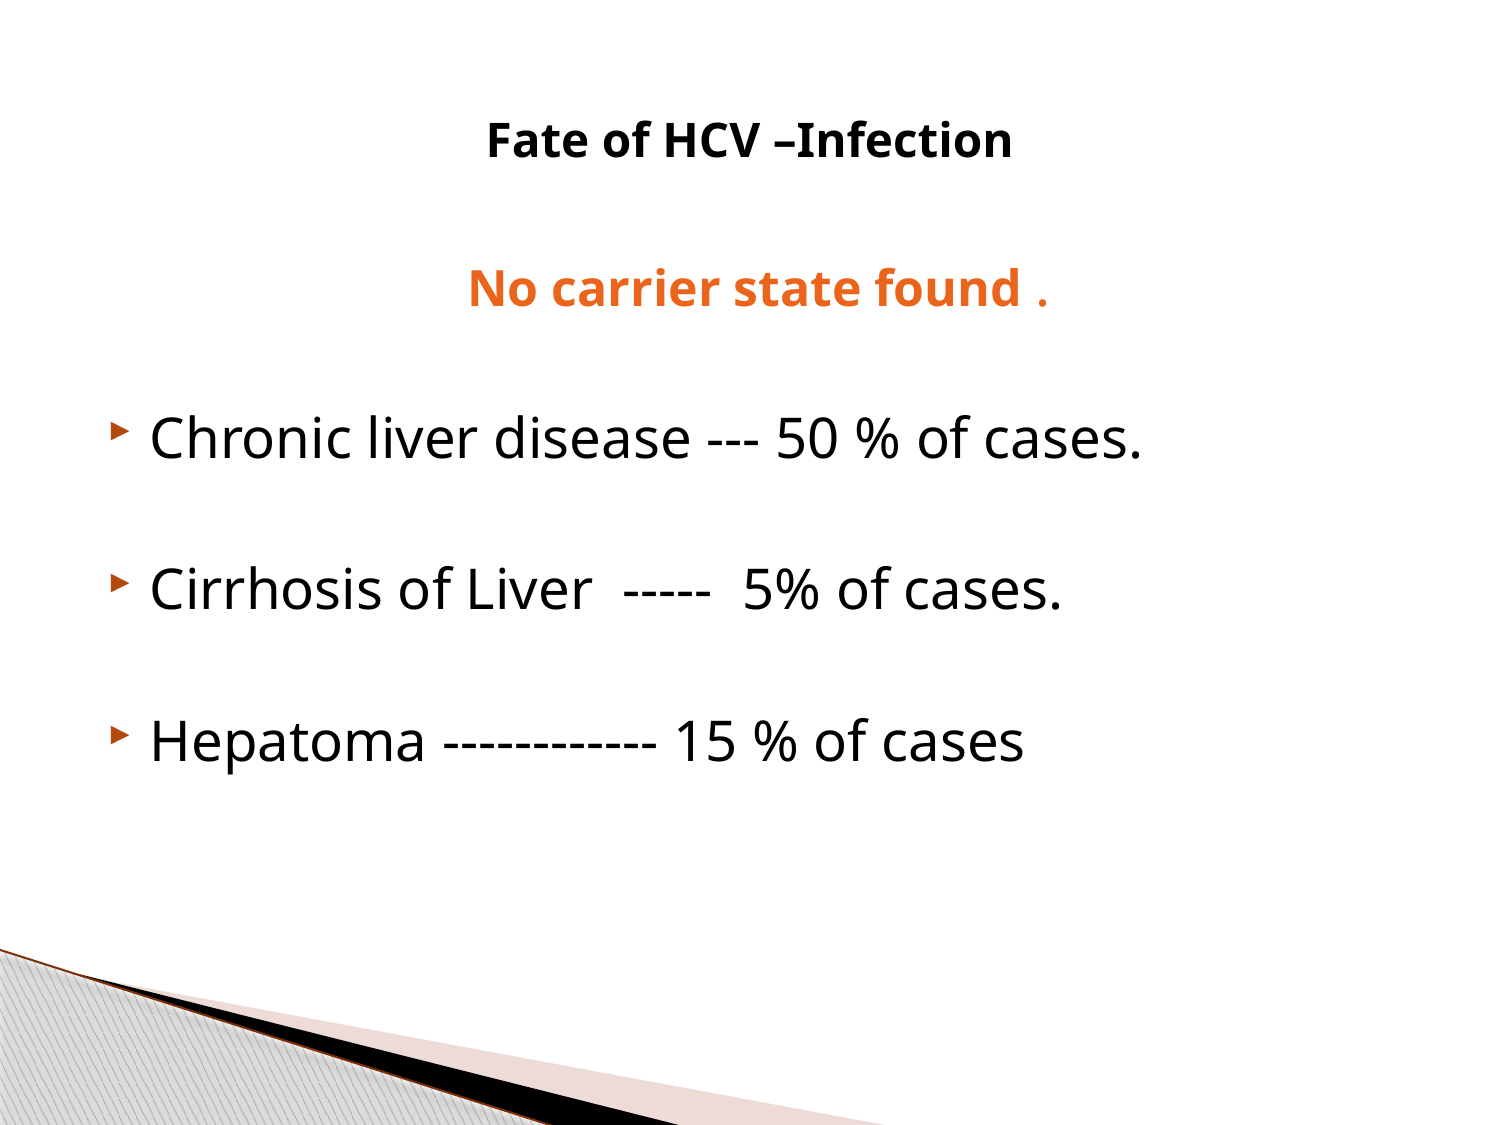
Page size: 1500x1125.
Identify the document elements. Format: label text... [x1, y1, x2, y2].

title Fate of HCV –Infection [75, 45, 1425, 233]
list No carrier state found . Chronic liver disease --- 50 % of cases. Cirrhosis of Liver ----- 5% of cases. Hepatoma ------------ 15 % of cases [75, 243, 1425, 986]
